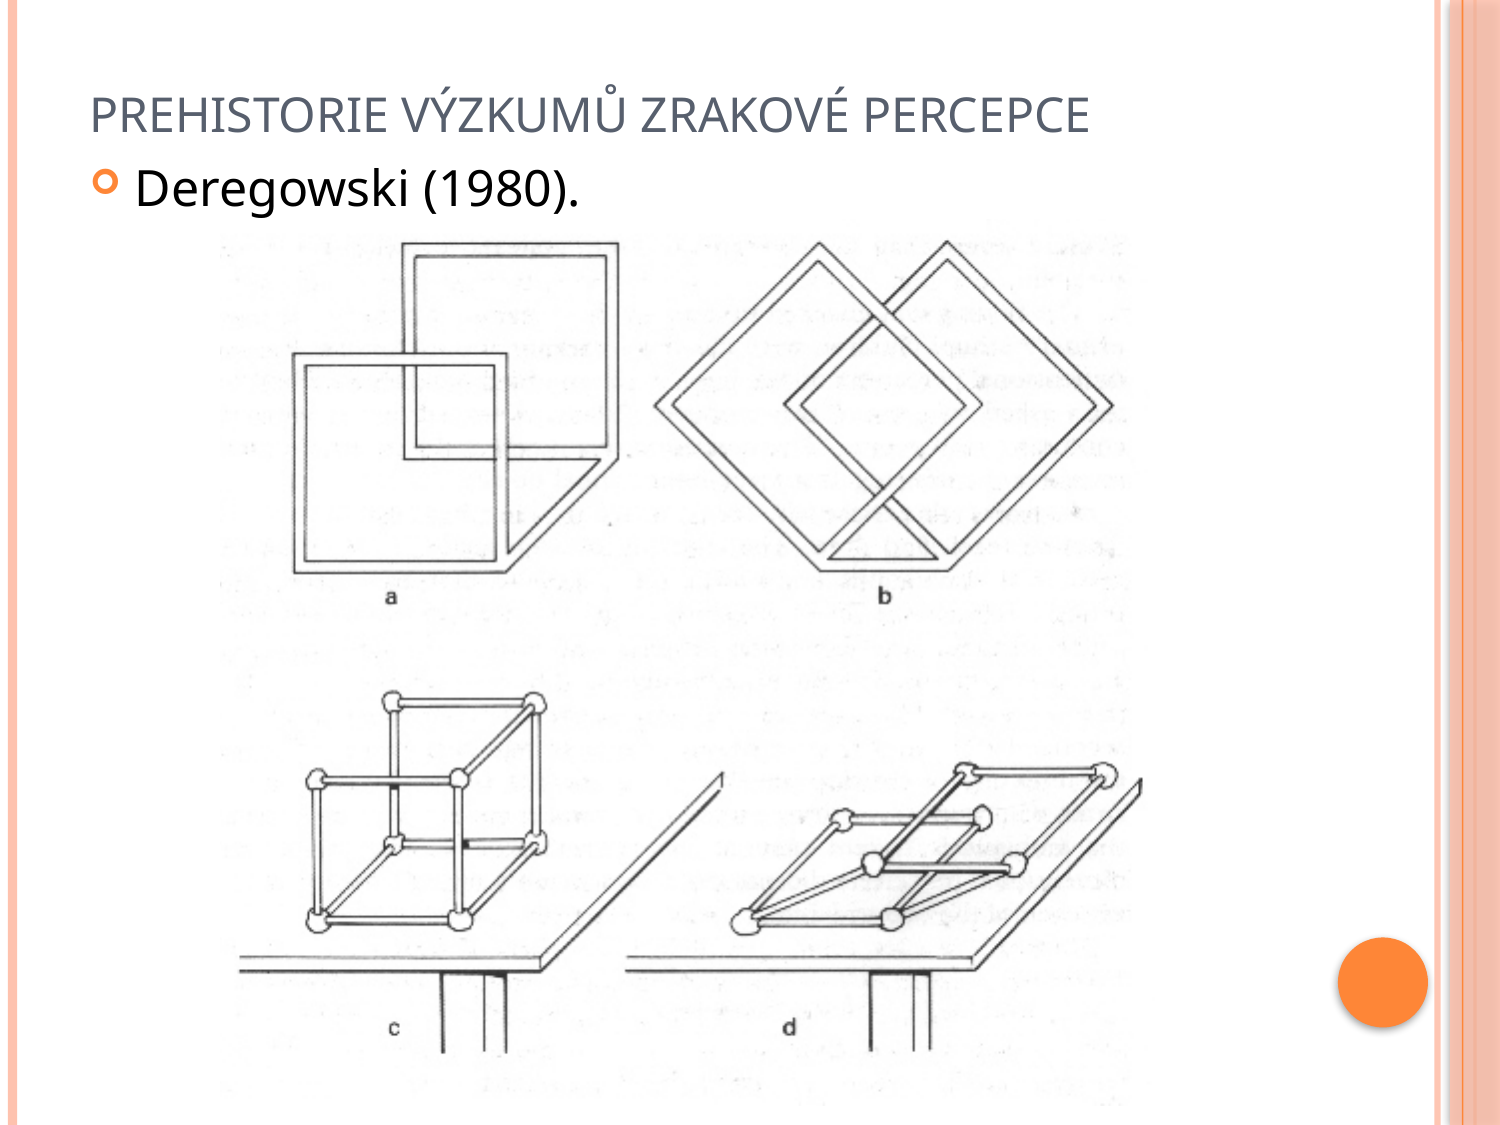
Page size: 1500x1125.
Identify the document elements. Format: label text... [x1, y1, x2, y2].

picture [220, 219, 1155, 1106]
text_box Prehistorie výzkumů zrakové percepce [75, 45, 1300, 149]
list Deregowski (1980). [75, 149, 1300, 1062]
